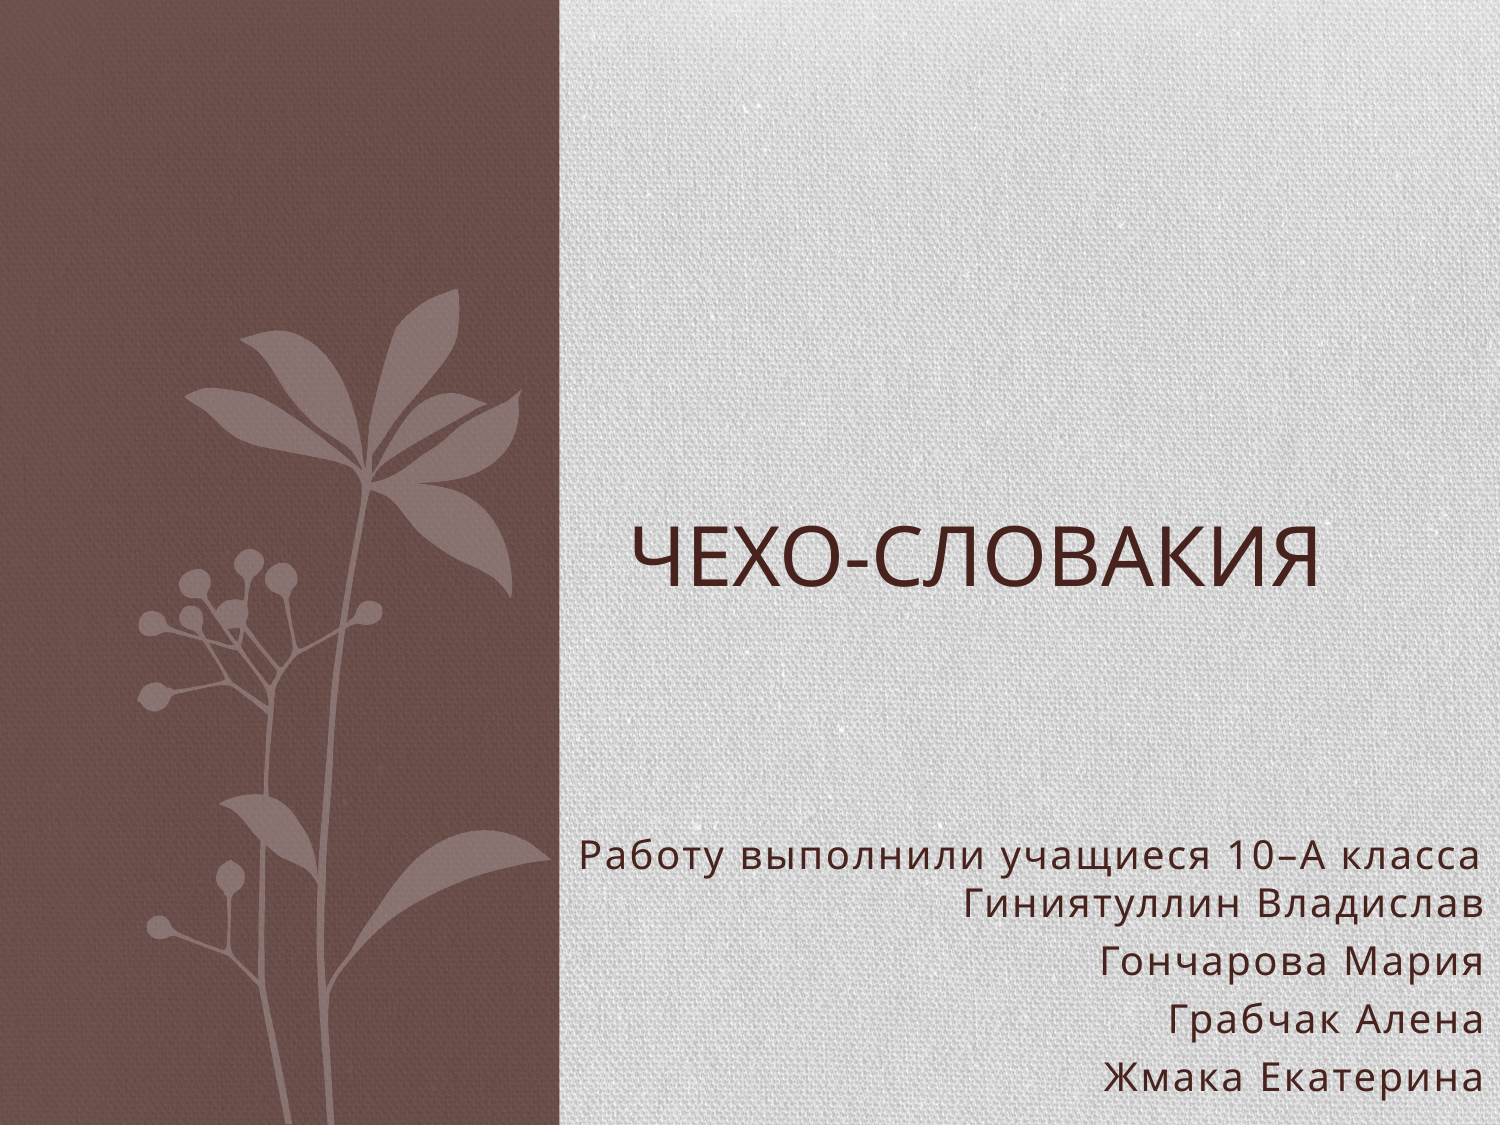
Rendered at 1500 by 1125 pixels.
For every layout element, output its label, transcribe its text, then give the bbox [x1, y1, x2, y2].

title Чехо-Словакия [613, 232, 1454, 611]
subtitle Работу выполнили учащиеся 10–А класса Гиниятуллин Владислав Гончарова Мария Грабчак Алена Жмака Екатерина [450, 822, 1500, 1110]
